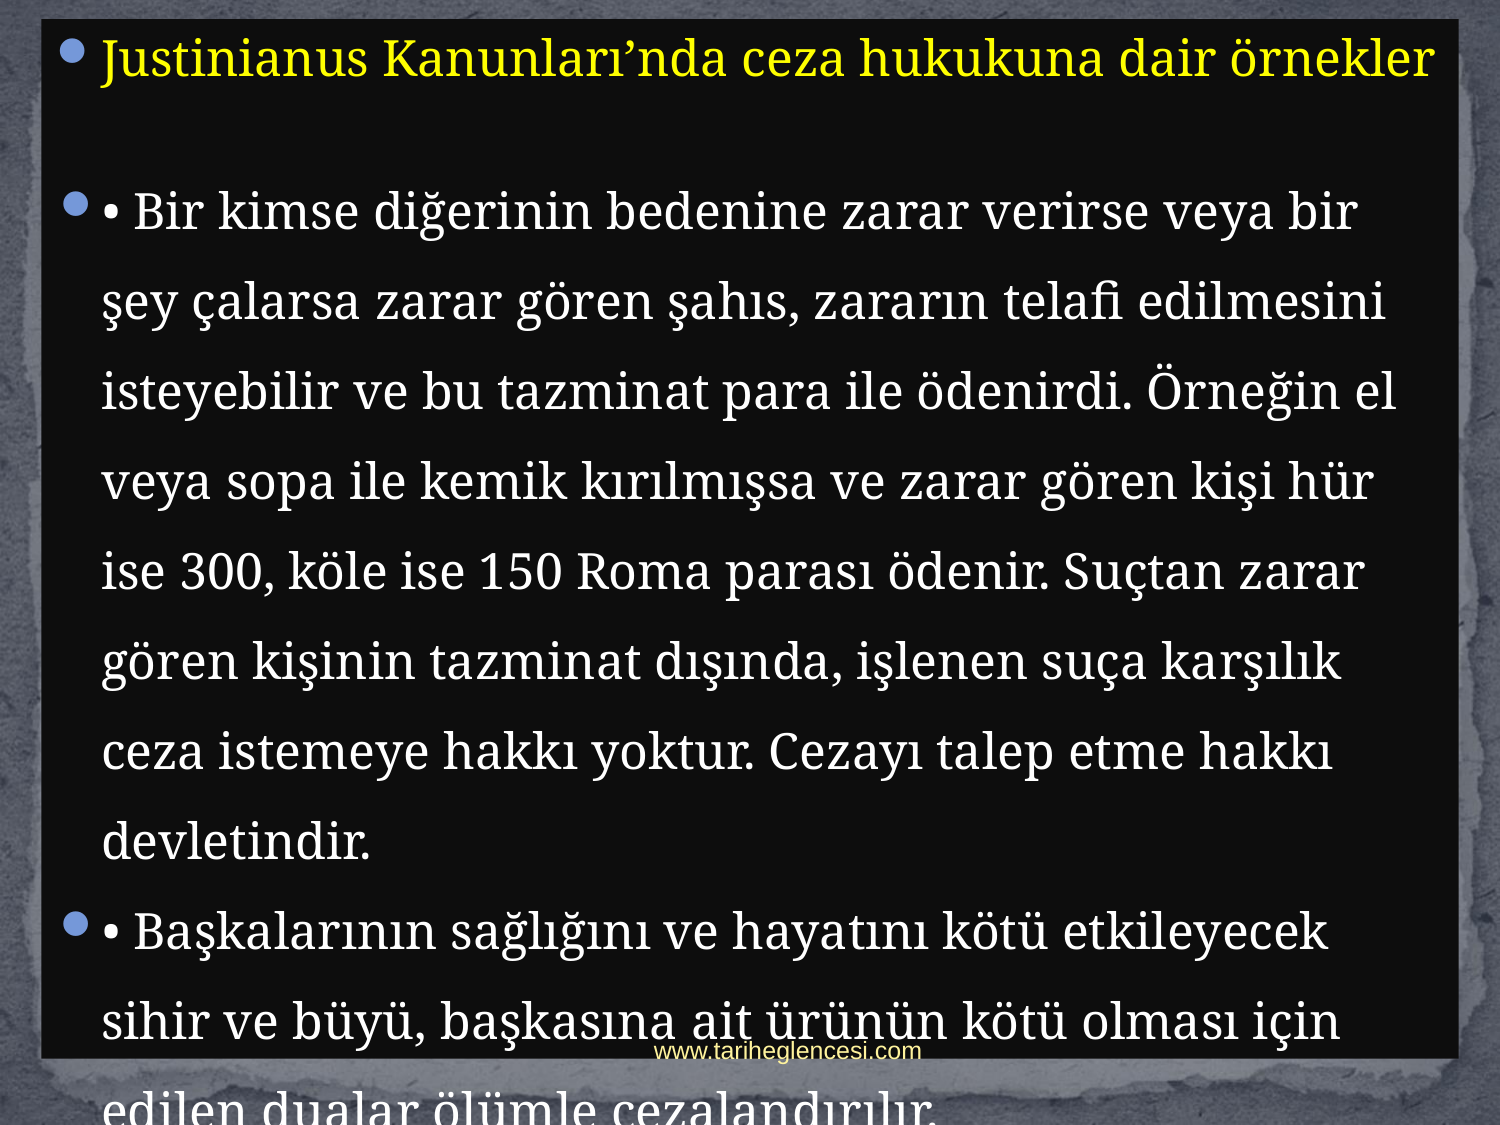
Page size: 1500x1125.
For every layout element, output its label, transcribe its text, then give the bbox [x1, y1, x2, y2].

list Justinianus Kanunları’nda ceza hukukuna dair örnekler • Bir kimse diğerinin bedenine zarar verirse veya bir şey çalarsa zarar gören şahıs, zararın telafi edilmesini isteyebilir ve bu tazminat para ile ödenirdi. Örneğin el veya sopa ile kemik kırılmışsa ve zarar gören kişi hür ise 300, köle ise 150 Roma parası ödenir. Suçtan zarar gören kişinin tazminat dışında, işlenen suça karşılık ceza istemeye hakkı yoktur. Cezayı talep etme hakkı devletindir. • Başkalarının sağlığını ve hayatını kötü etkileyecek sihir ve büyü, başkasına ait ürünün kötü olması için edilen dualar ölümle cezalandırılır. [41, 19, 1459, 1059]
picture [0, 0, 1500, 1125]
footer www.tariheglencesi.com [350, 1017, 938, 1081]
